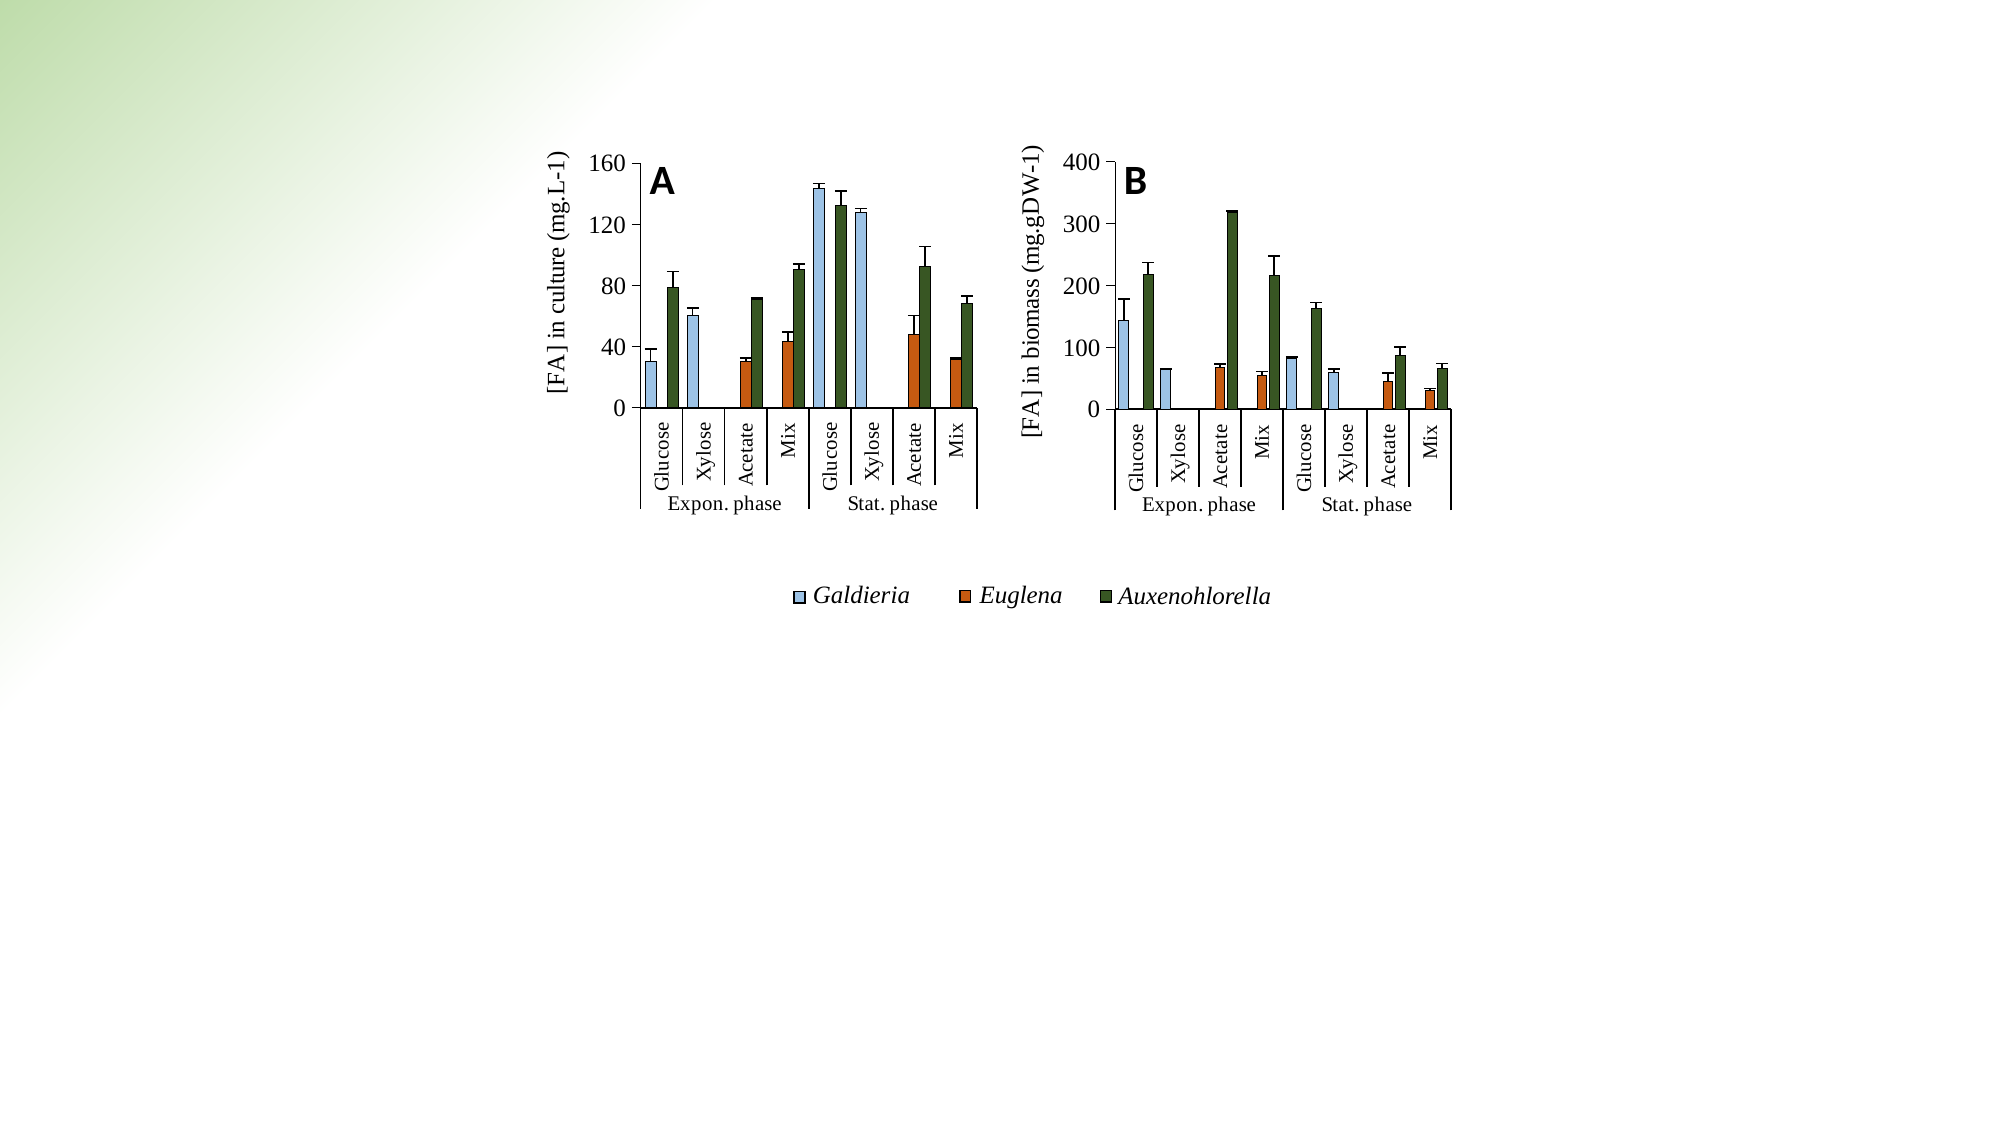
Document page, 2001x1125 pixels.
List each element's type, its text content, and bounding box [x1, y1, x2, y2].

text_box [959, 589, 964, 603]
text_box Euglena [964, 571, 1087, 617]
chart [520, 50, 1472, 548]
text_box Auxenohlorella [1103, 571, 1306, 617]
text_box [793, 590, 798, 604]
text_box Galdieria [798, 571, 940, 617]
